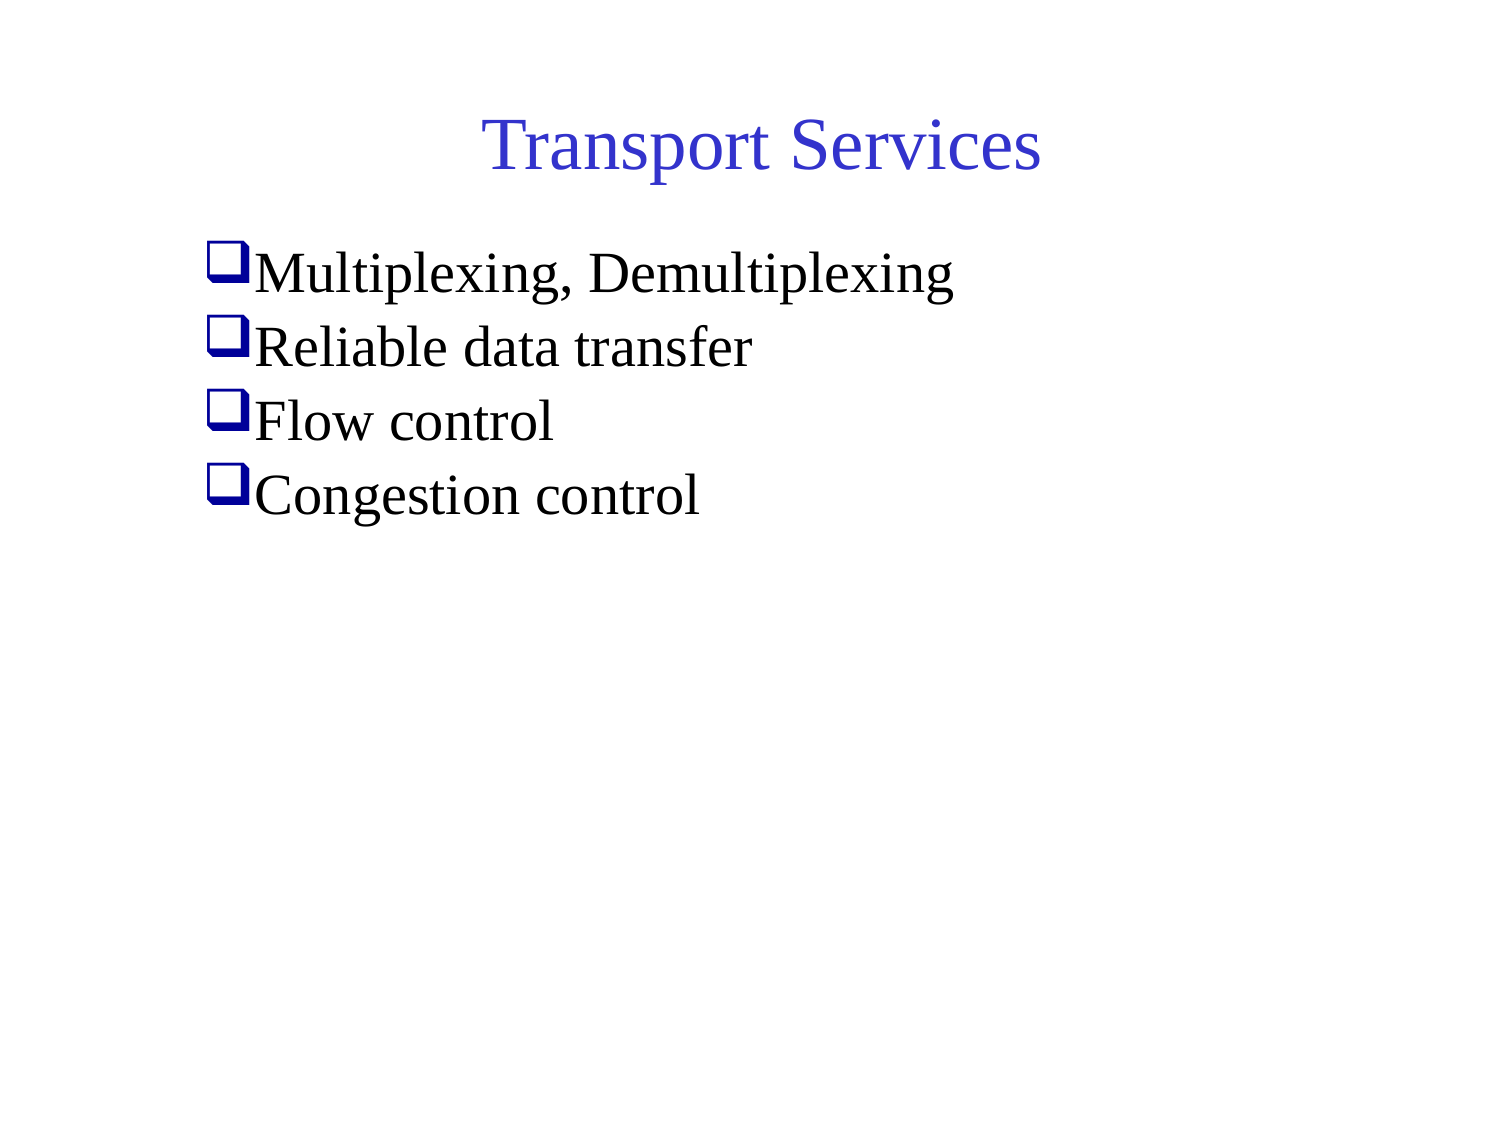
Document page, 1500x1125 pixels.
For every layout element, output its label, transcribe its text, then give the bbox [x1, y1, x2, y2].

text_box Multiplexing, Demultiplexing Reliable data transfer Flow control Congestion control [112, 237, 1363, 534]
text_box Transport Services [124, 87, 1400, 193]
